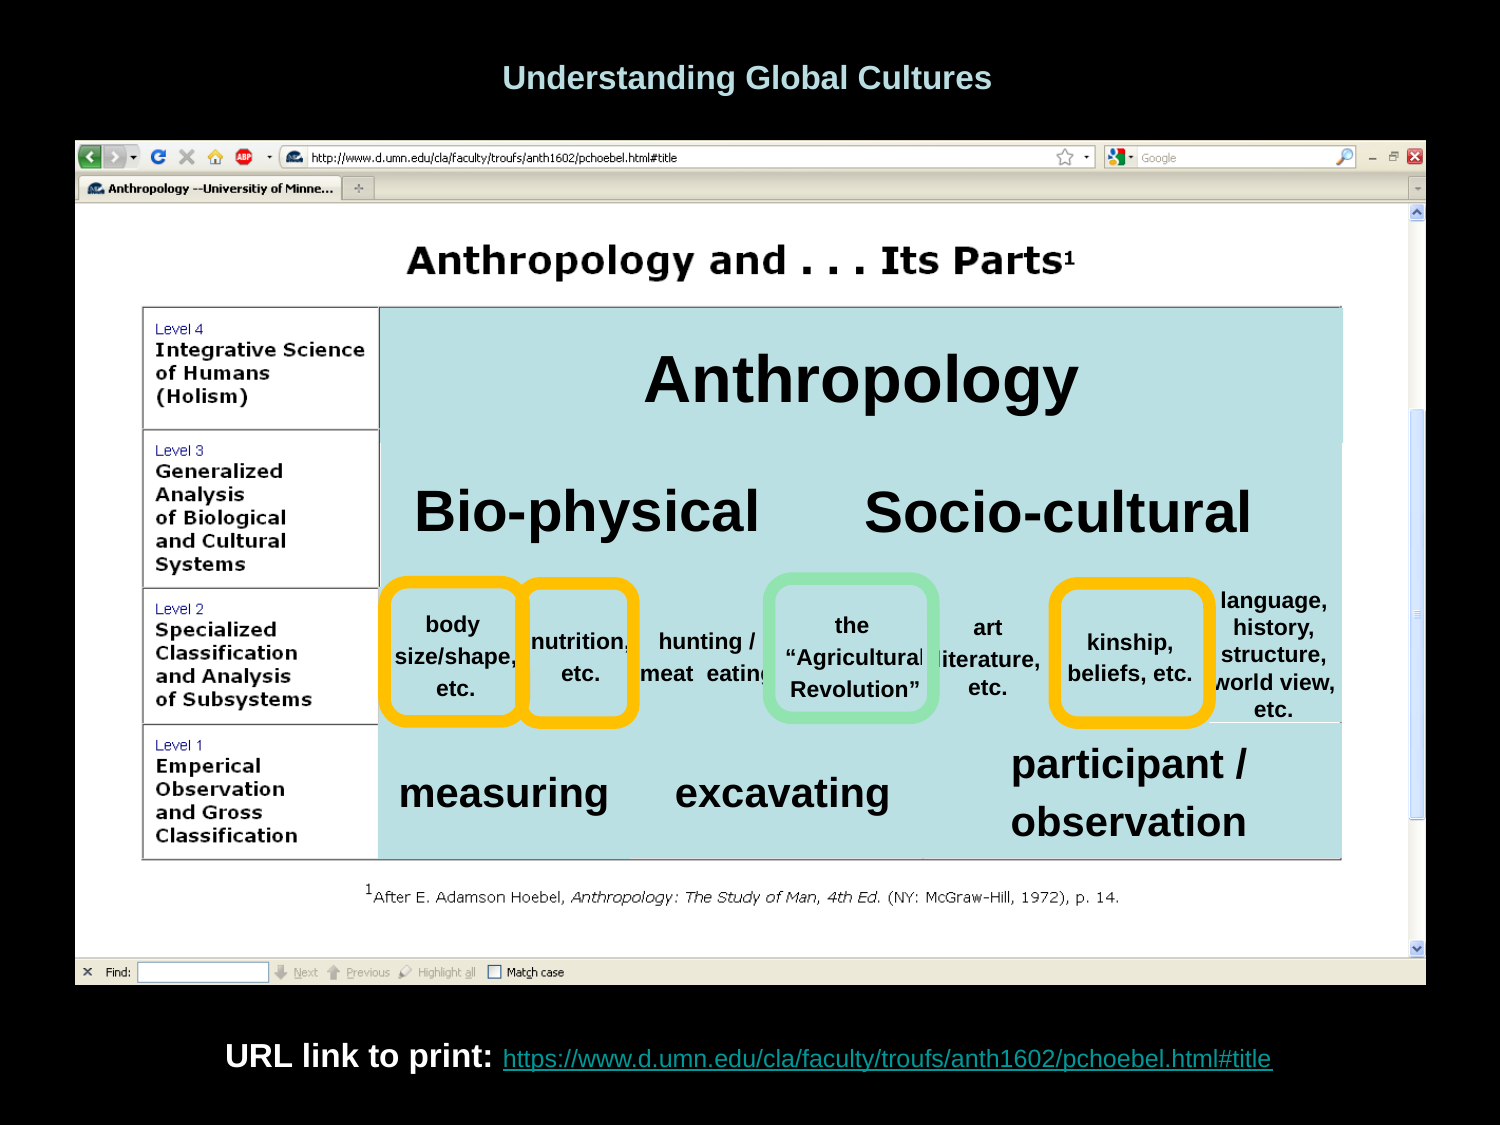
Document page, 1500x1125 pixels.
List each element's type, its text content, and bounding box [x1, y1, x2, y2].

picture [74, 140, 1426, 985]
text_box Understanding Global Cultures [72, 42, 1423, 110]
text_box URL link to print: https://www.d.umn.edu/cla/faculty/troufs/anth1602/pchoebel.html#title [170, 1027, 1328, 1082]
